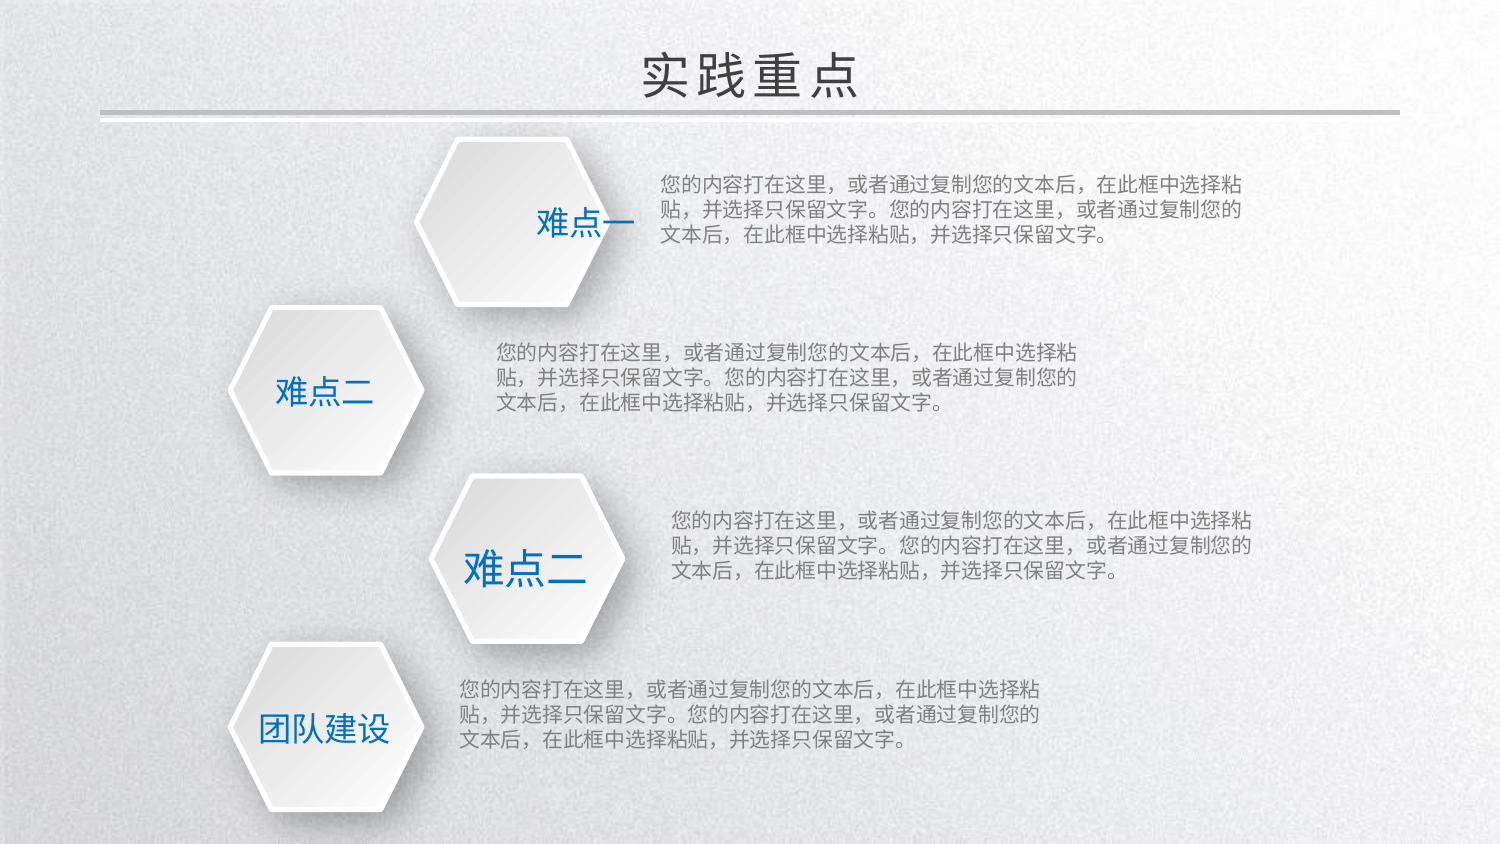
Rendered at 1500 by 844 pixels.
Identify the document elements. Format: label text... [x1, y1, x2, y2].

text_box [416, 138, 609, 305]
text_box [430, 475, 624, 642]
text_box 您的内容打在这里，或者通过复制您的文本后，在此框中选择粘贴，并选择只保留文字。您的内容打在这里，或者通过复制您的文本后，在此框中选择粘贴，并选择只保留文字。 [444, 668, 1074, 784]
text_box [229, 307, 423, 474]
picture [0, 0, 1500, 844]
text_box 您的内容打在这里，或者通过复制您的文本后，在此框中选择粘贴，并选择只保留文字。您的内容打在这里，或者通过复制您的文本后，在此框中选择粘贴，并选择只保留文字。 [656, 500, 1286, 616]
text_box 您的内容打在这里，或者通过复制您的文本后，在此框中选择粘贴，并选择只保留文字。您的内容打在这里，或者通过复制您的文本后，在此框中选择粘贴，并选择只保留文字。 [481, 332, 1112, 447]
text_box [229, 644, 423, 810]
text_box 实践重点 [625, 37, 875, 112]
text_box 您的内容打在这里，或者通过复制您的文本后，在此框中选择粘贴，并选择只保留文字。您的内容打在这里，或者通过复制您的文本后，在此框中选择粘贴，并选择只保留文字。 [646, 163, 1272, 279]
